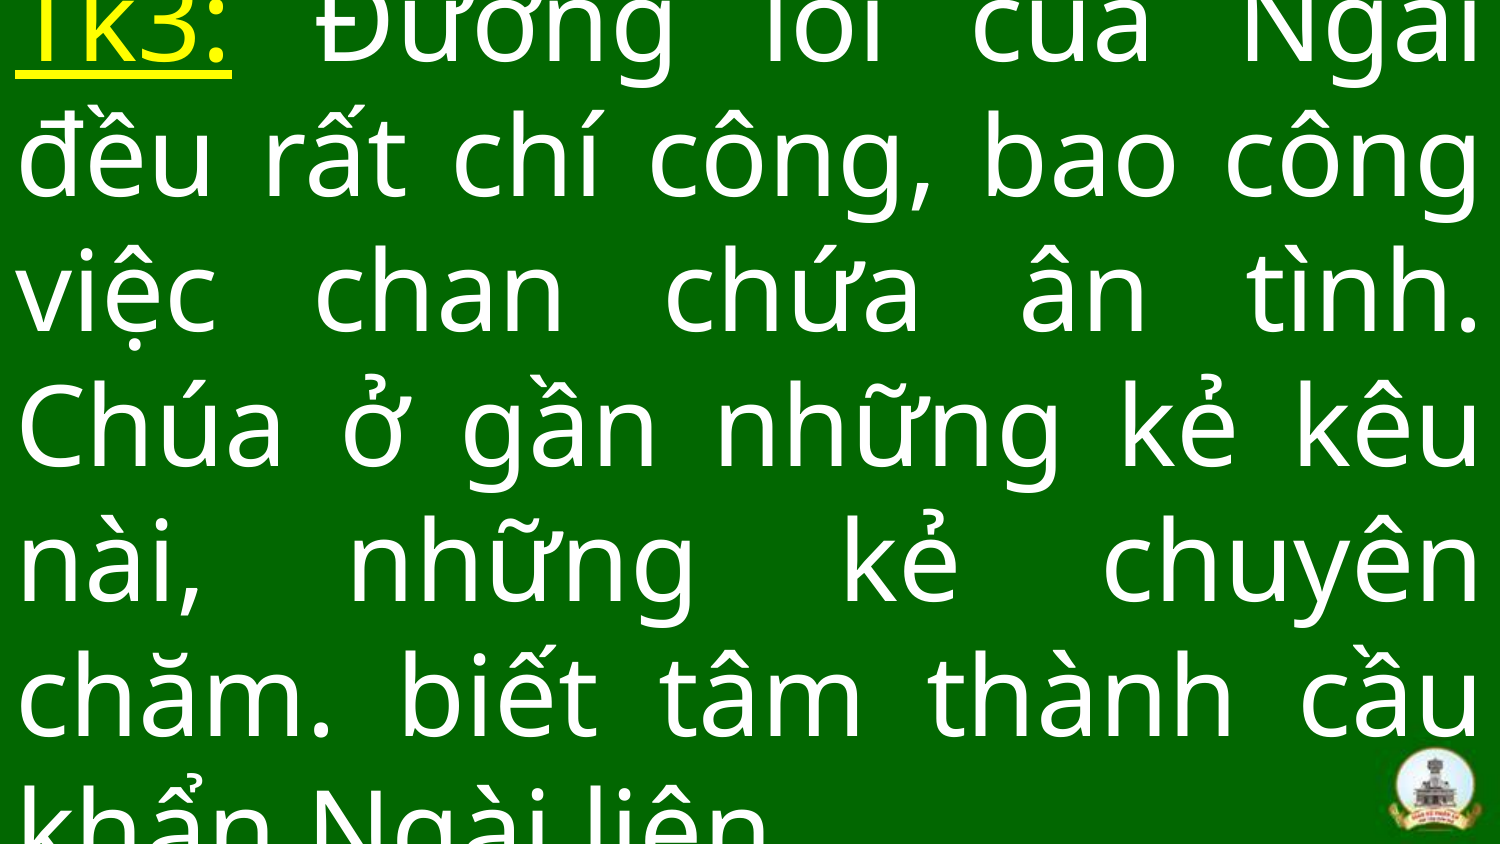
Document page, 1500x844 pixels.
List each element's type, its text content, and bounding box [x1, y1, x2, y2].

title Tk3: Đường lối của Ngài đều rất chí công, bao công việc chan chứa ân tình. Chúa ở gần những kẻ kêu nài, những kẻ chuyên chăm. biết tâm thành cầu khẩn Ngài liên. [0, 0, 1500, 844]
